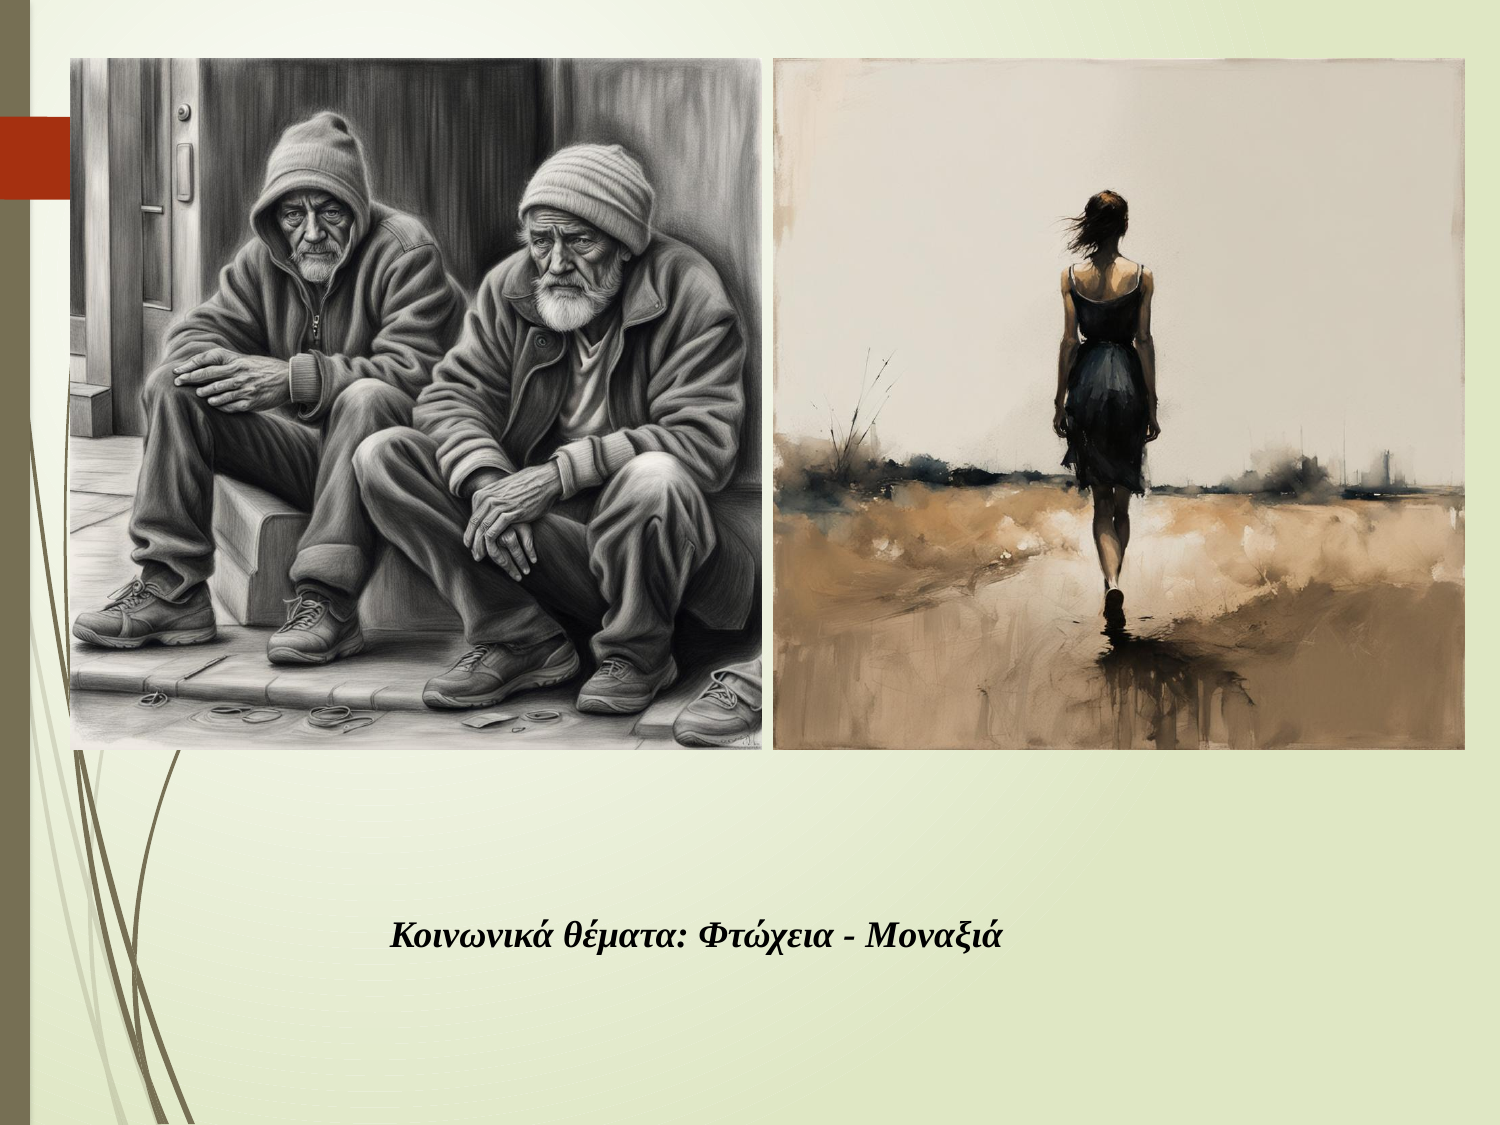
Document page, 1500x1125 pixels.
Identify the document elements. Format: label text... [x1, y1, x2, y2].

picture [70, 58, 762, 751]
picture [773, 58, 1466, 751]
text_box Κοινωνικά θέματα: Φτώχεια - Μοναξιά [374, 902, 1172, 963]
